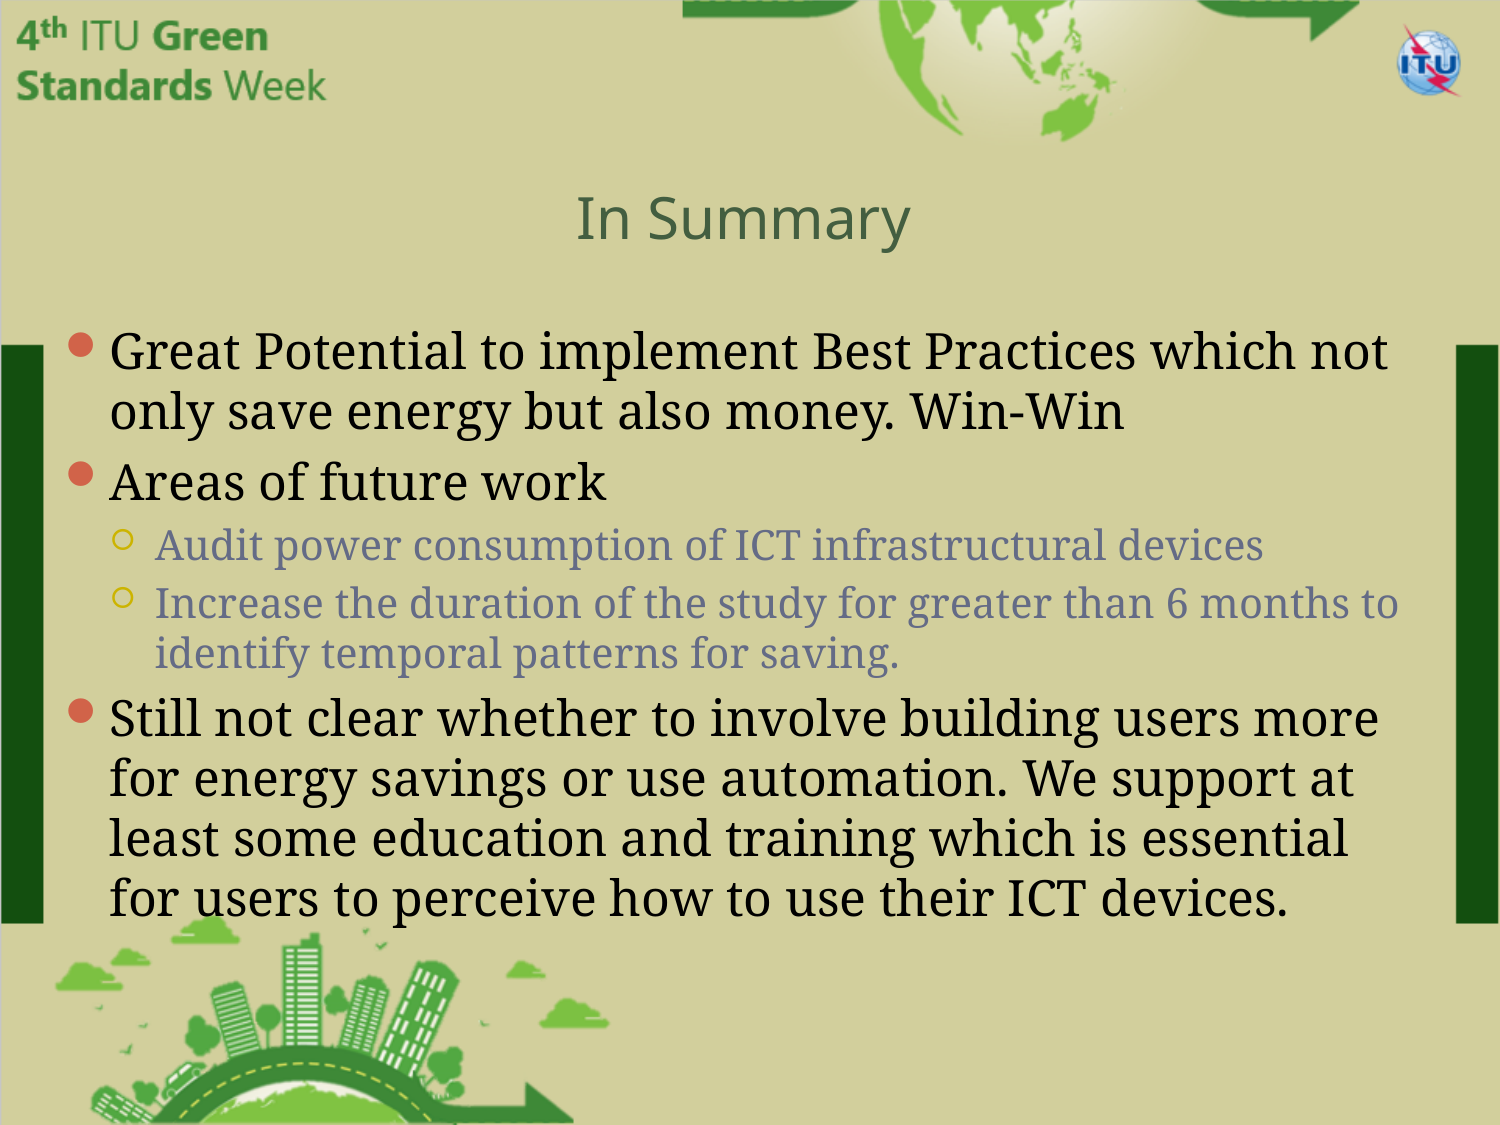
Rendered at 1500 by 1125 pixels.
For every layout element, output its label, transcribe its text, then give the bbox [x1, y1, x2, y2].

picture [0, 0, 1500, 1125]
list Great Potential to implement Best Practices which not only save energy but also money. Win-Win Areas of future work Audit power consumption of ICT infrastructural devices Increase the duration of the study for greater than 6 months to identify temporal patterns for saving. Still not clear whether to involve building users more for energy savings or use automation. We support at least some education and training which is essential for users to perceive how to use their ICT devices. [50, 312, 1445, 950]
title In Summary [43, 134, 1444, 260]
